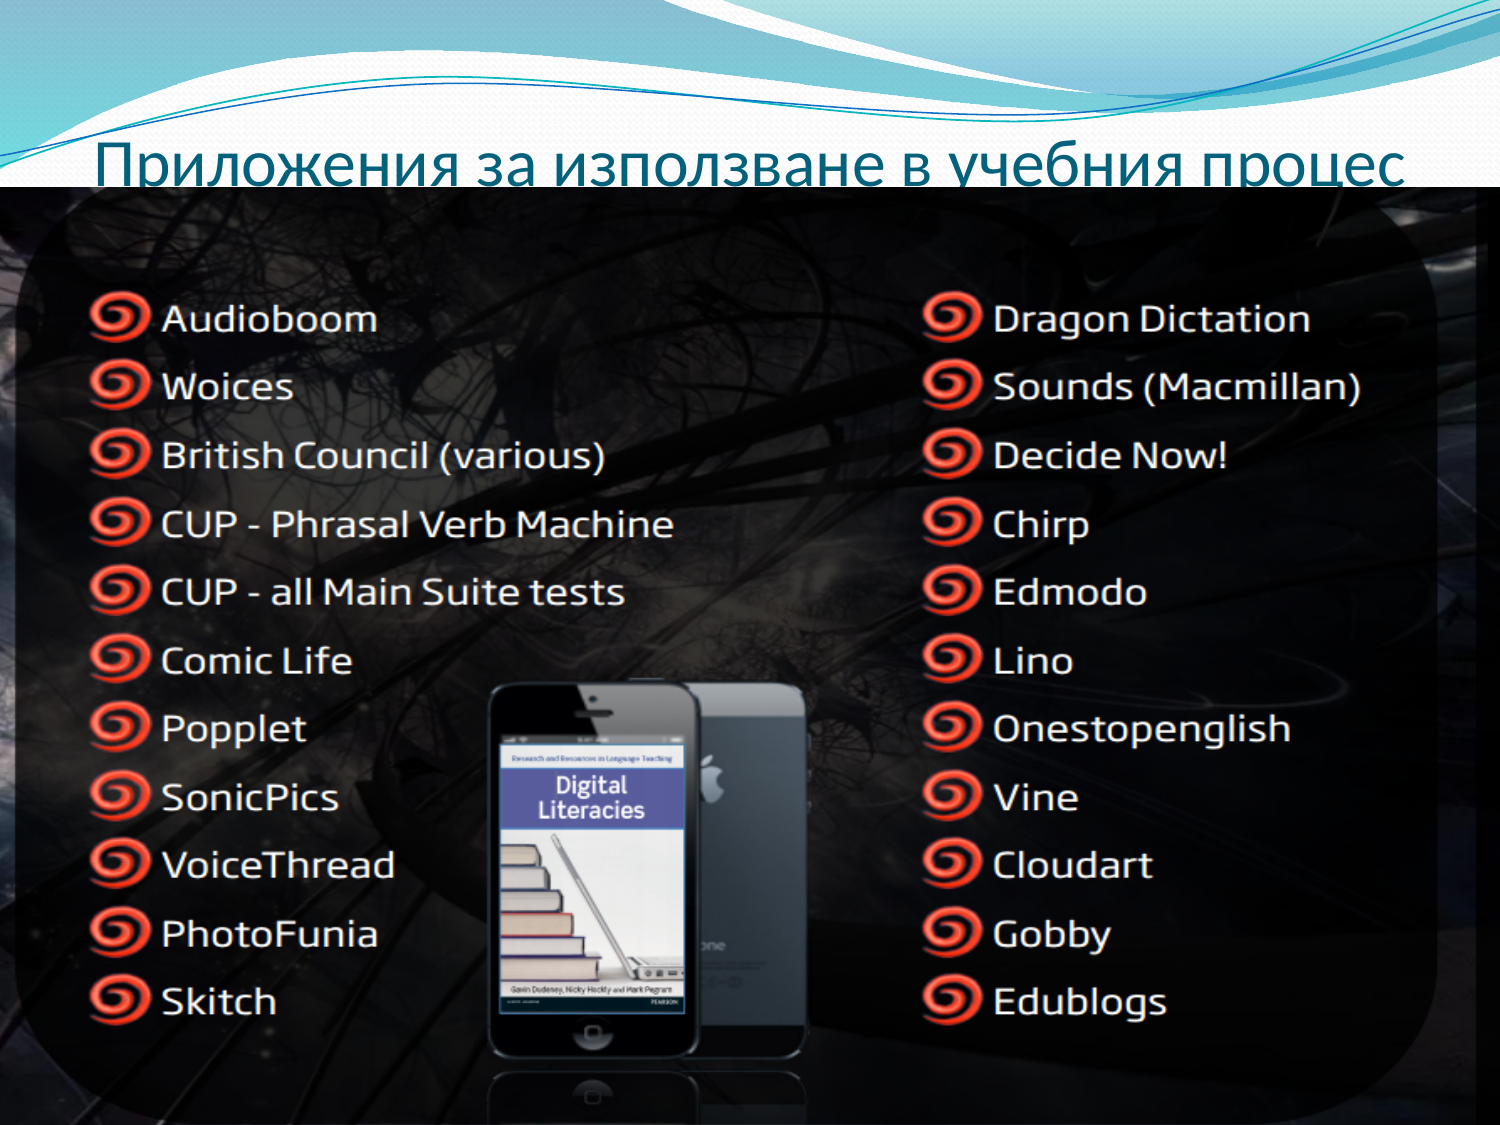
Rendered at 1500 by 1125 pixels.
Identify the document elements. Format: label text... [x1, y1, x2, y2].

title Приложения за използване в учебния процес [75, 50, 1425, 187]
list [0, 187, 1500, 1125]
